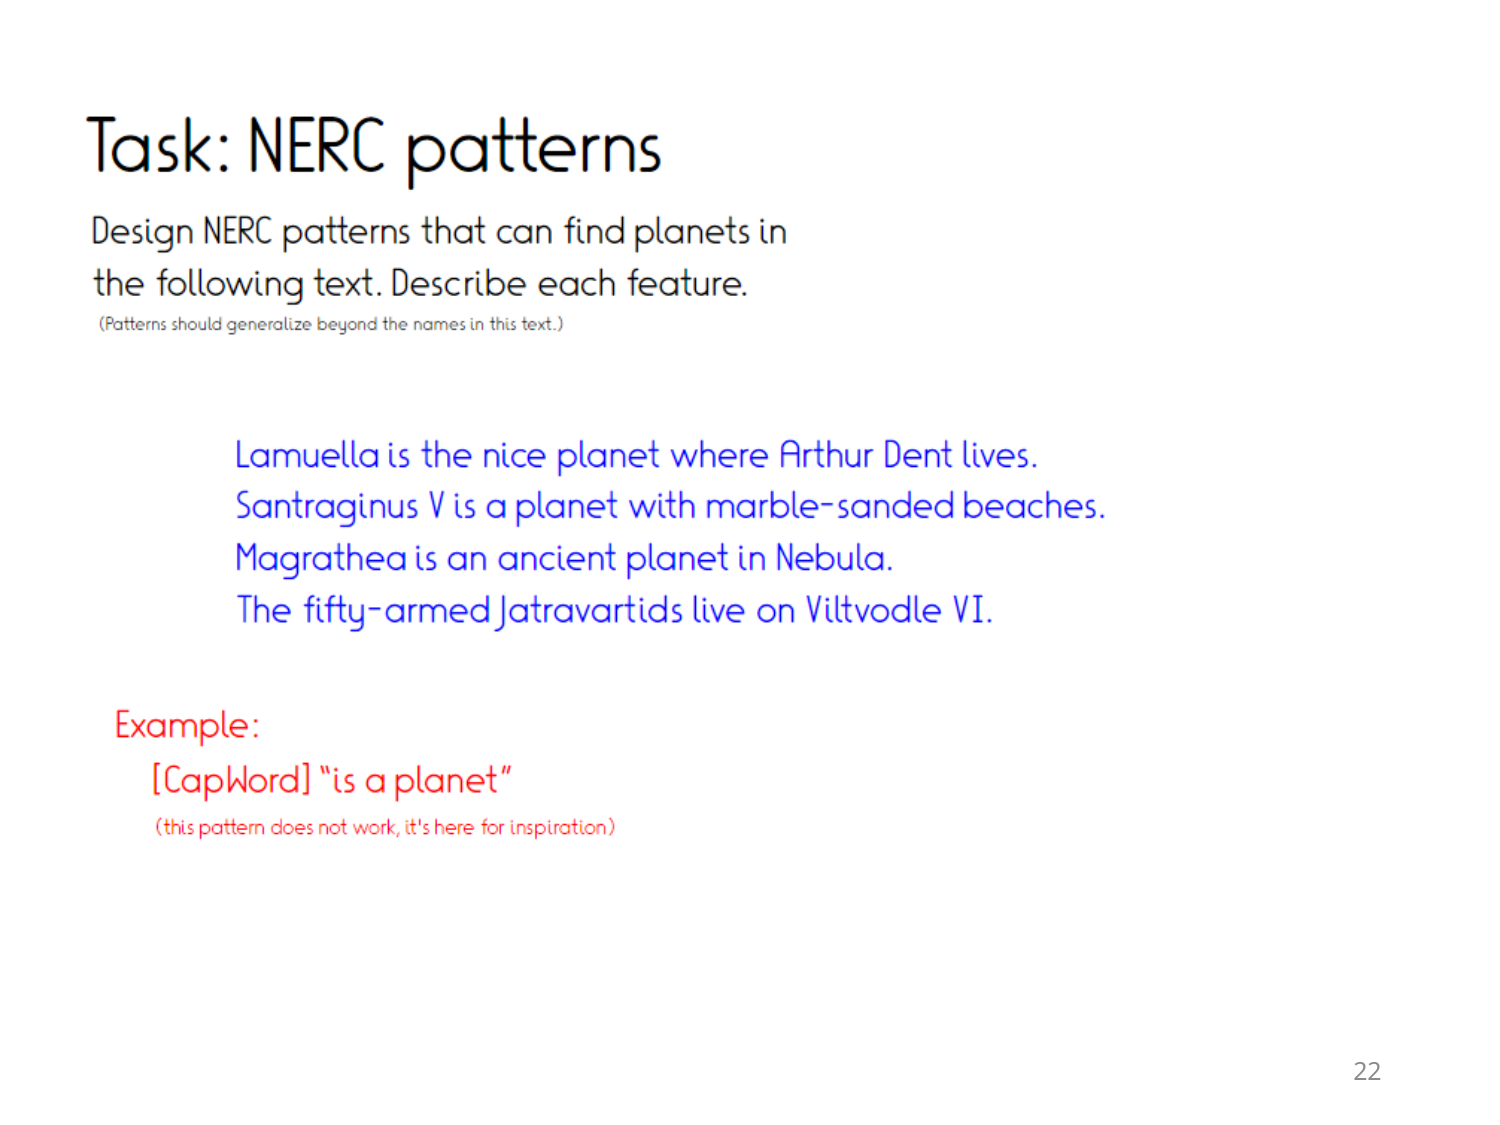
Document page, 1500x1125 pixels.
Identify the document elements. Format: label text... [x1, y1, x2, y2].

picture [63, 99, 1130, 930]
slide_number 22 [1059, 1042, 1397, 1103]
